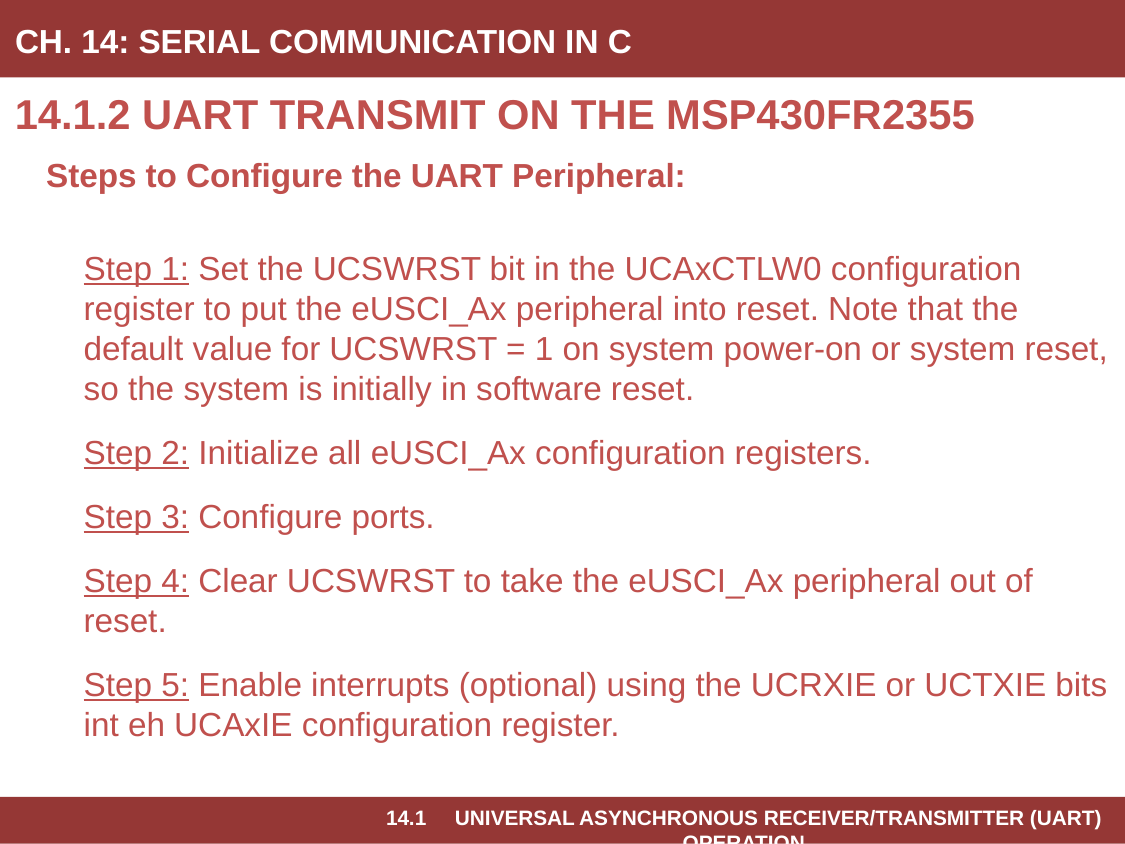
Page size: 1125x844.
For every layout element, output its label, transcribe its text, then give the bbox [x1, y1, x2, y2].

subtitle 14.1 Universal Asynchronous Receiver/Transmitter (UART) Operation [362, 796, 1125, 844]
text_box 14.1.2 UART Transmit on the MSP430FR2355 [0, 80, 1088, 146]
text_box Steps to Configure the UART Peripheral: Step 1: Set the UCSWRST bit in the UCAxCTLW0 configuration register to put the eUSCI_Ax peripheral into reset. Note that the default value for UCSWRST = 1 on system power-on or system reset, so the system is initially in software reset. Step 2: Initialize all eUSCI_Ax configuration registers. Step 3: Configure ports. Step 4: Clear UCSWRST to take the eUSCI_Ax peripheral out of reset. Step 5: Enable interrupts (optional) using the UCRXIE or UCTXIE bits int eh UCAxIE configuration register. [31, 146, 1125, 620]
text_box [0, 795, 1125, 844]
title Ch. 14: Serial Communication in C [0, 1, 1125, 78]
